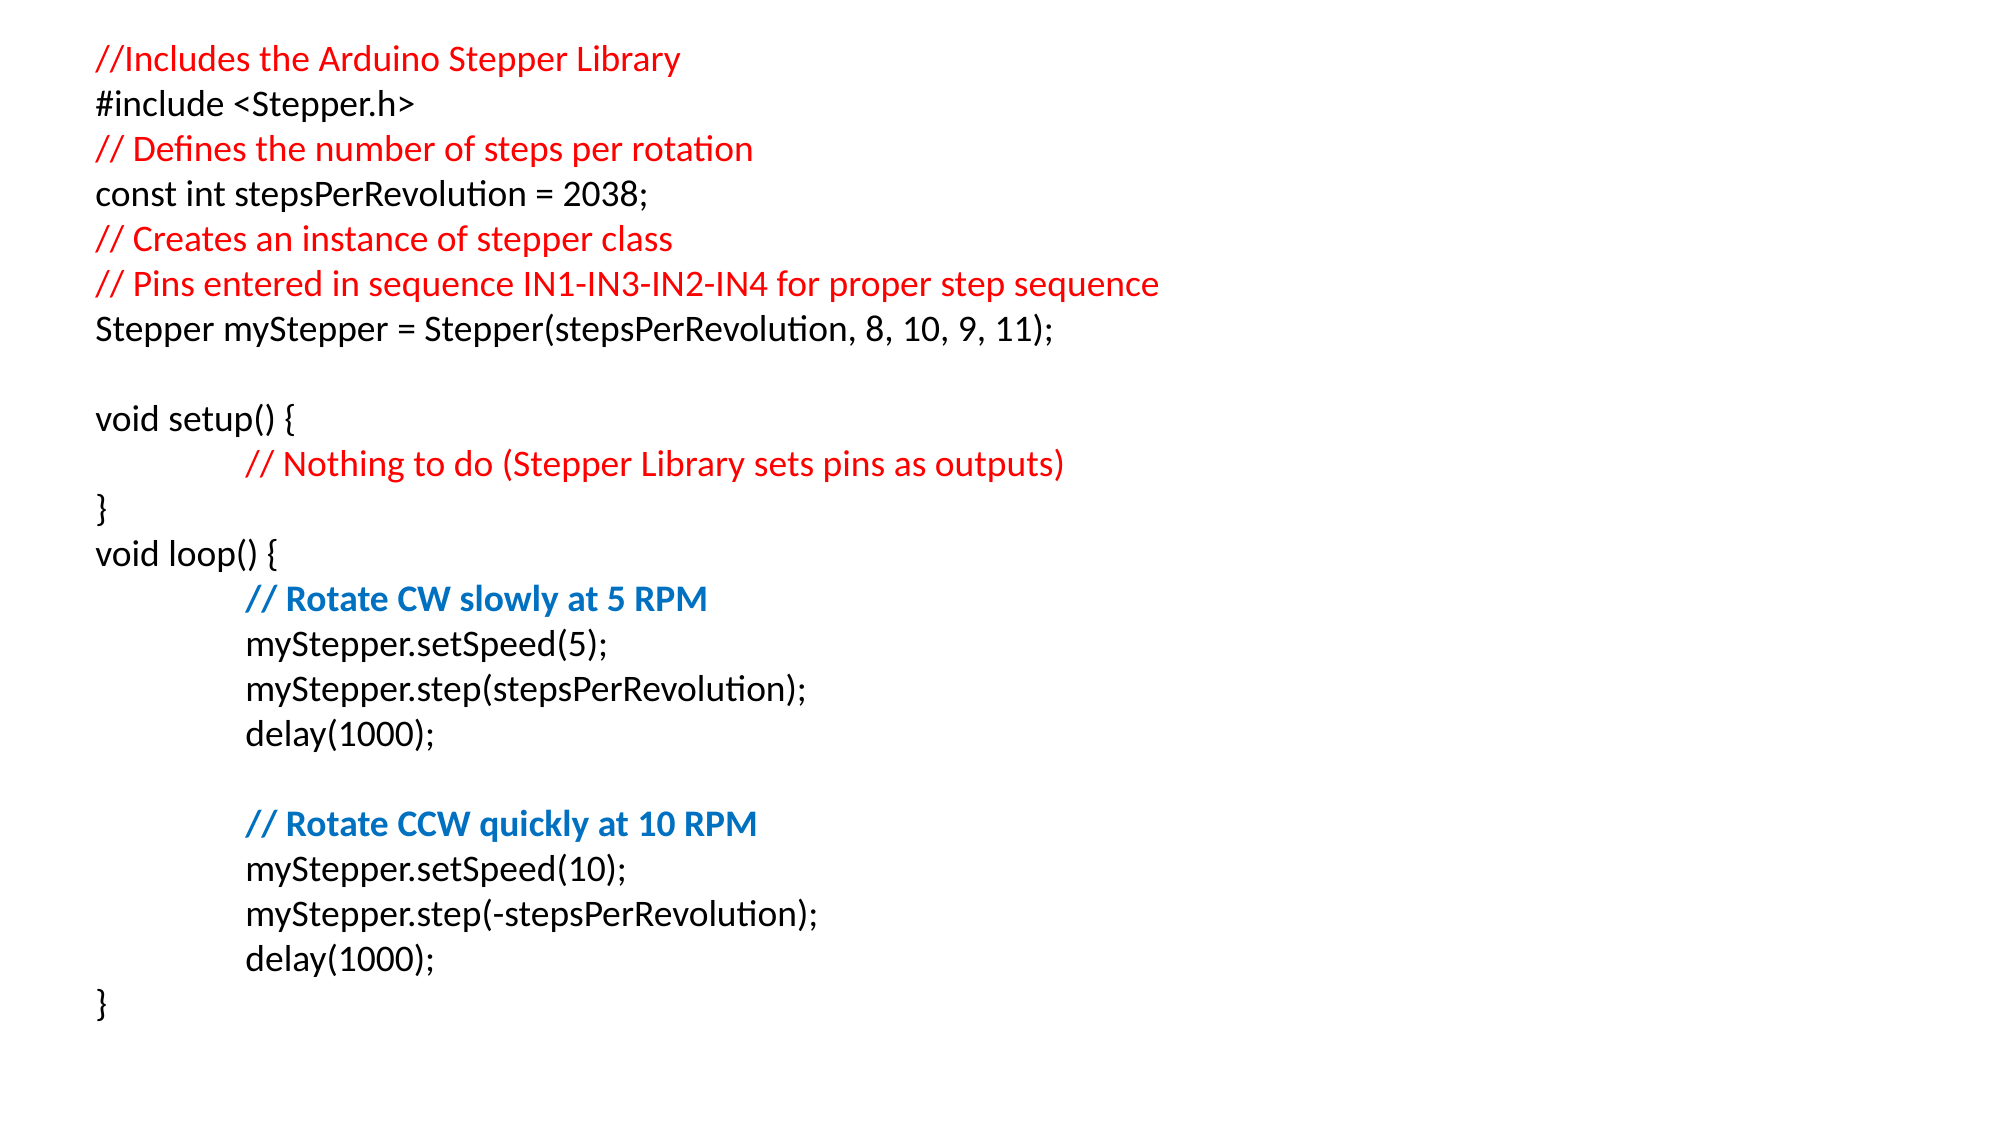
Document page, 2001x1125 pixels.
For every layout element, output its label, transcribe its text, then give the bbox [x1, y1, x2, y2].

text_box //Includes the Arduino Stepper Library #include <Stepper.h> // Defines the number of steps per rotation const int stepsPerRevolution = 2038; // Creates an instance of stepper class // Pins entered in sequence IN1-IN3-IN2-IN4 for proper step sequence Stepper myStepper = Stepper(stepsPerRevolution, 8, 10, 9, 11); void setup() { // Nothing to do (Stepper Library sets pins as outputs) } void loop() { // Rotate CW slowly at 5 RPM myStepper.setSpeed(5); myStepper.step(stepsPerRevolution); delay(1000); // Rotate CCW quickly at 10 RPM myStepper.setSpeed(10); myStepper.step(-stepsPerRevolution); delay(1000); } [80, 26, 1786, 1032]
